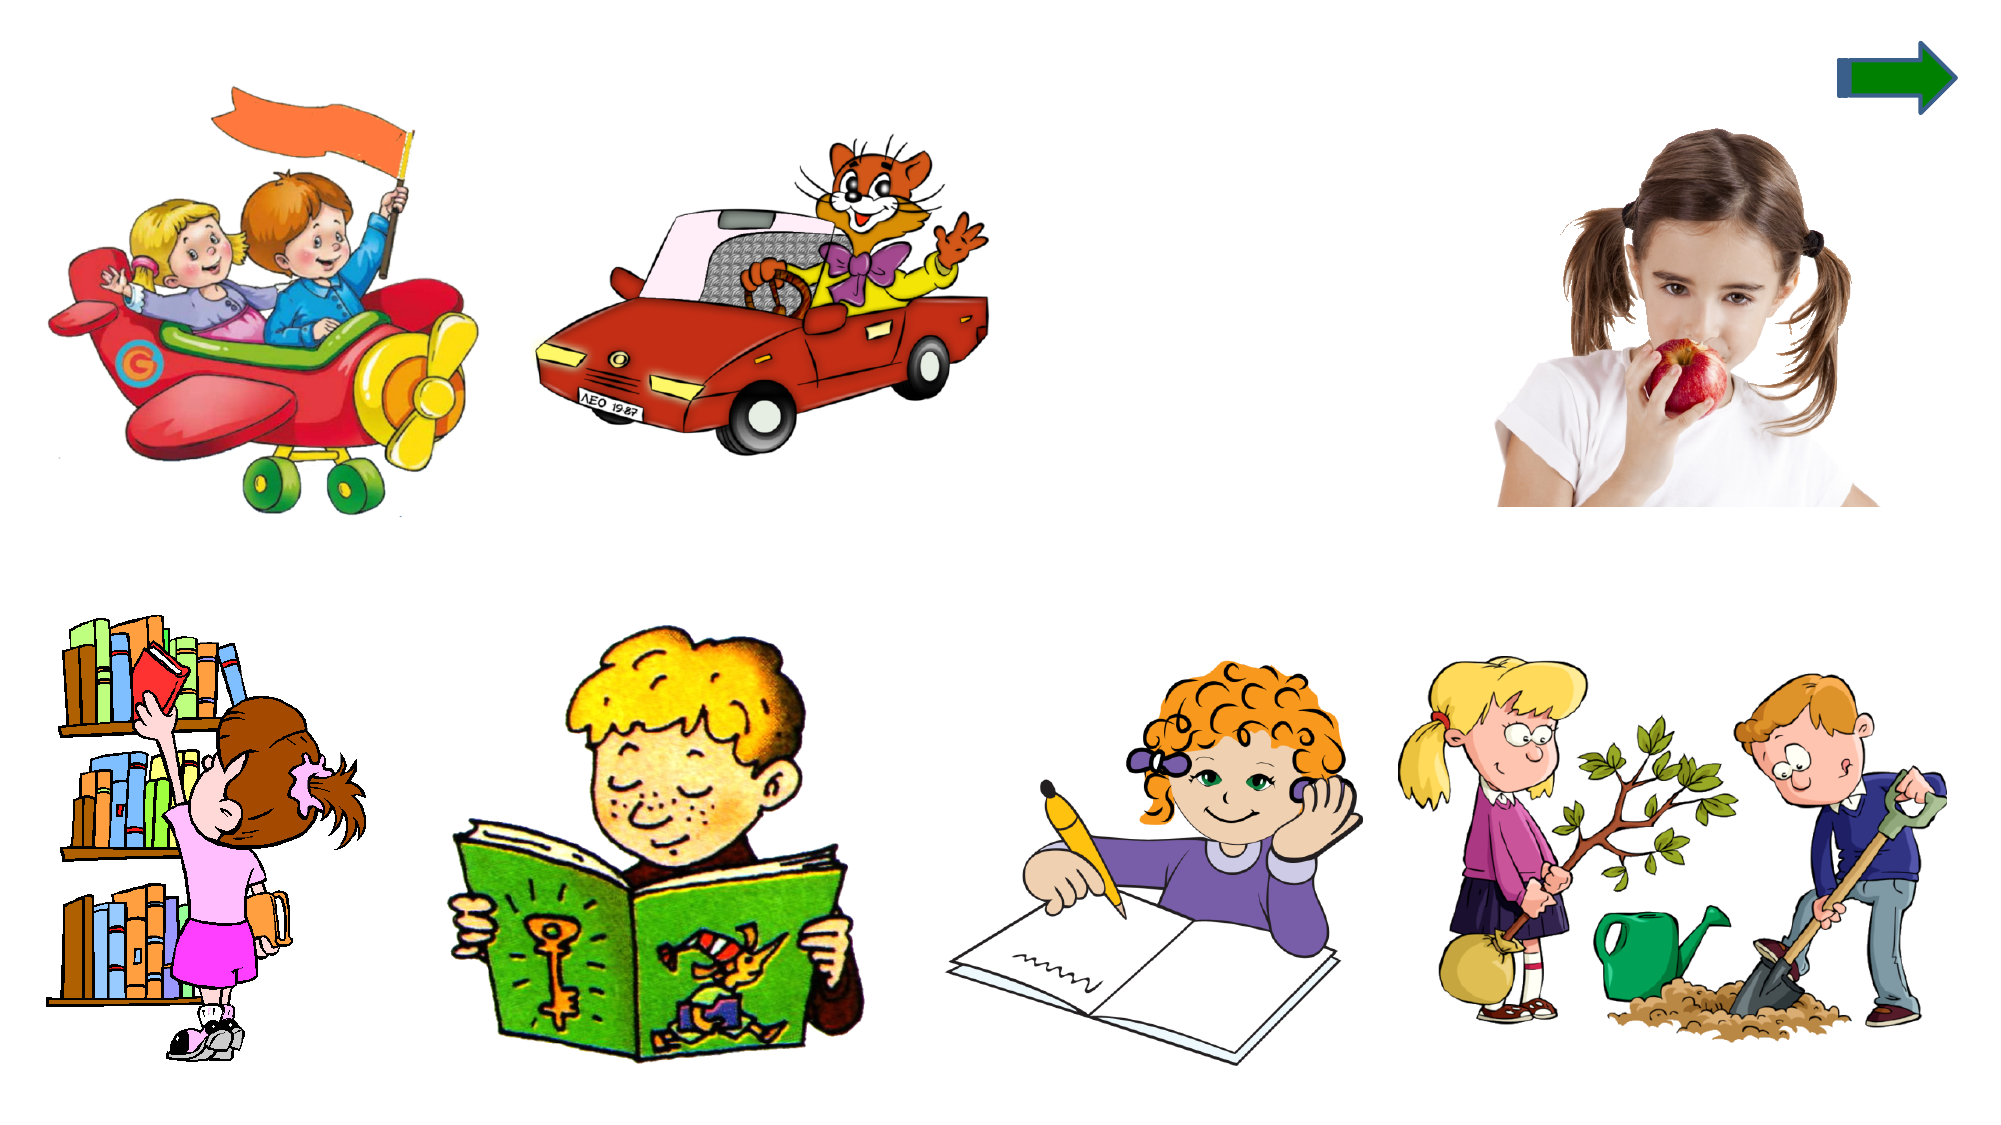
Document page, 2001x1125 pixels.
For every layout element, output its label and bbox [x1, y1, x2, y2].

text_box [1837, 40, 1958, 115]
picture [444, 621, 871, 1067]
picture [530, 128, 994, 458]
picture [940, 652, 1363, 1067]
picture [1398, 655, 1948, 1044]
picture [42, 77, 516, 520]
picture [1480, 116, 1930, 508]
picture [42, 609, 375, 1067]
